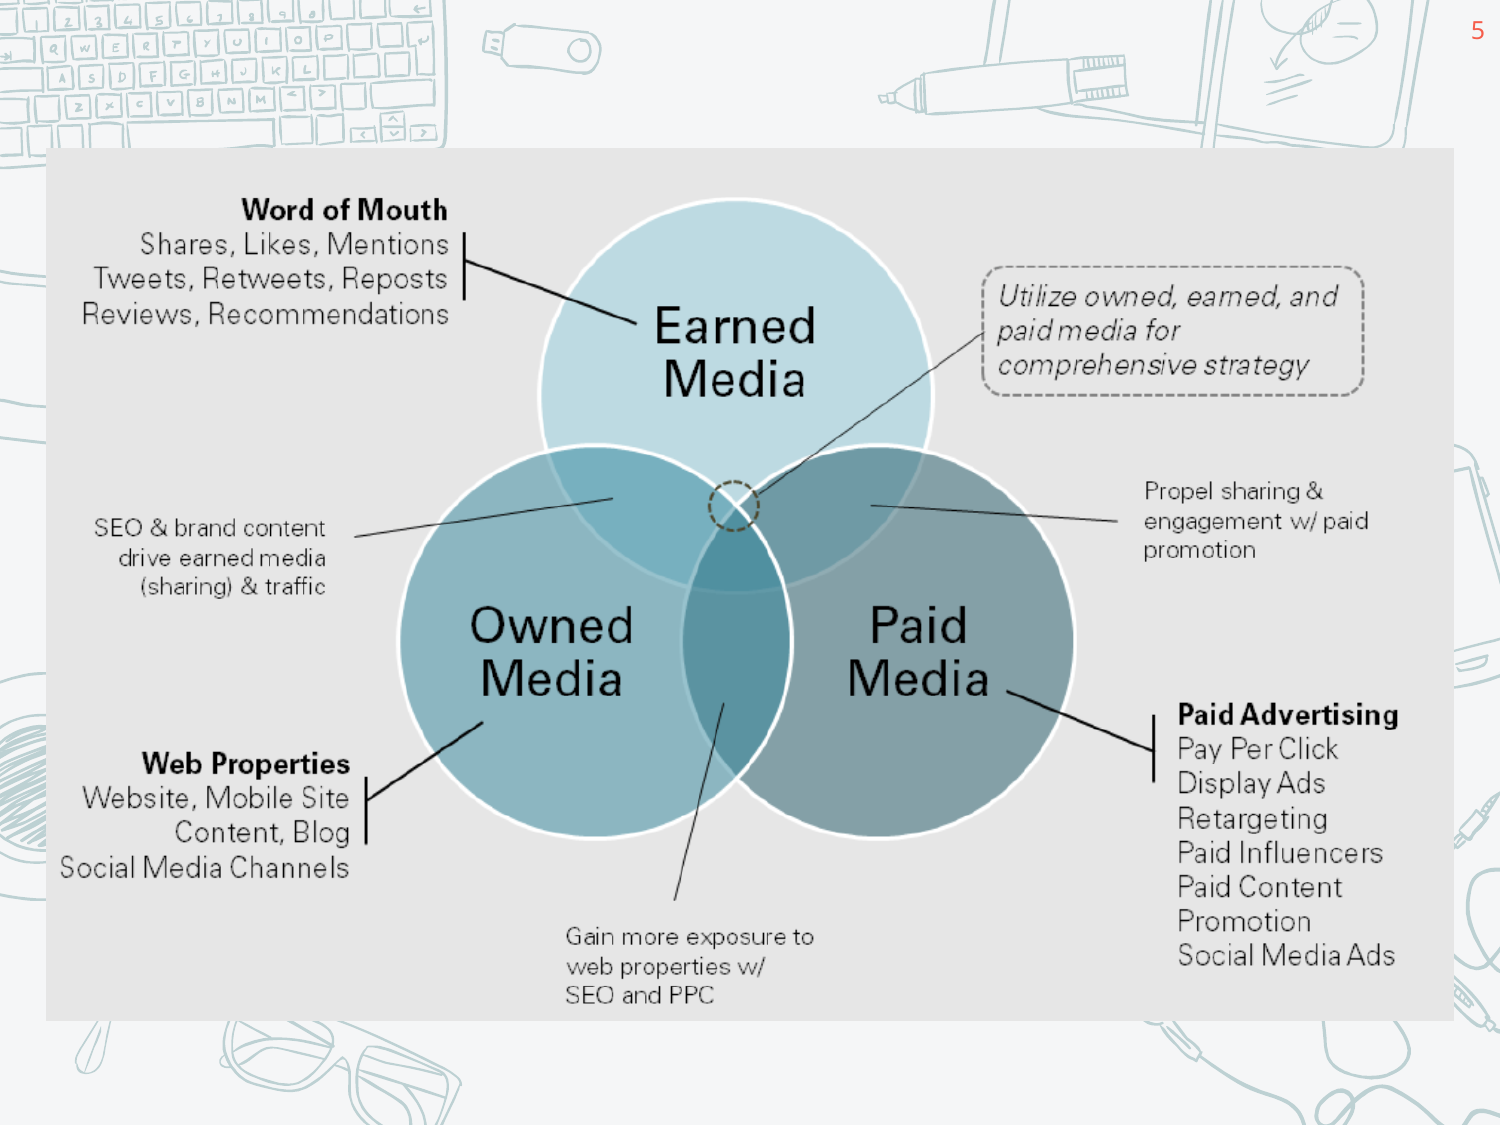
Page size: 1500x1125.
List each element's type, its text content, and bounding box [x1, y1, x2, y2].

picture [45, 148, 1455, 1022]
slide_number 5 [1435, 0, 1500, 71]
